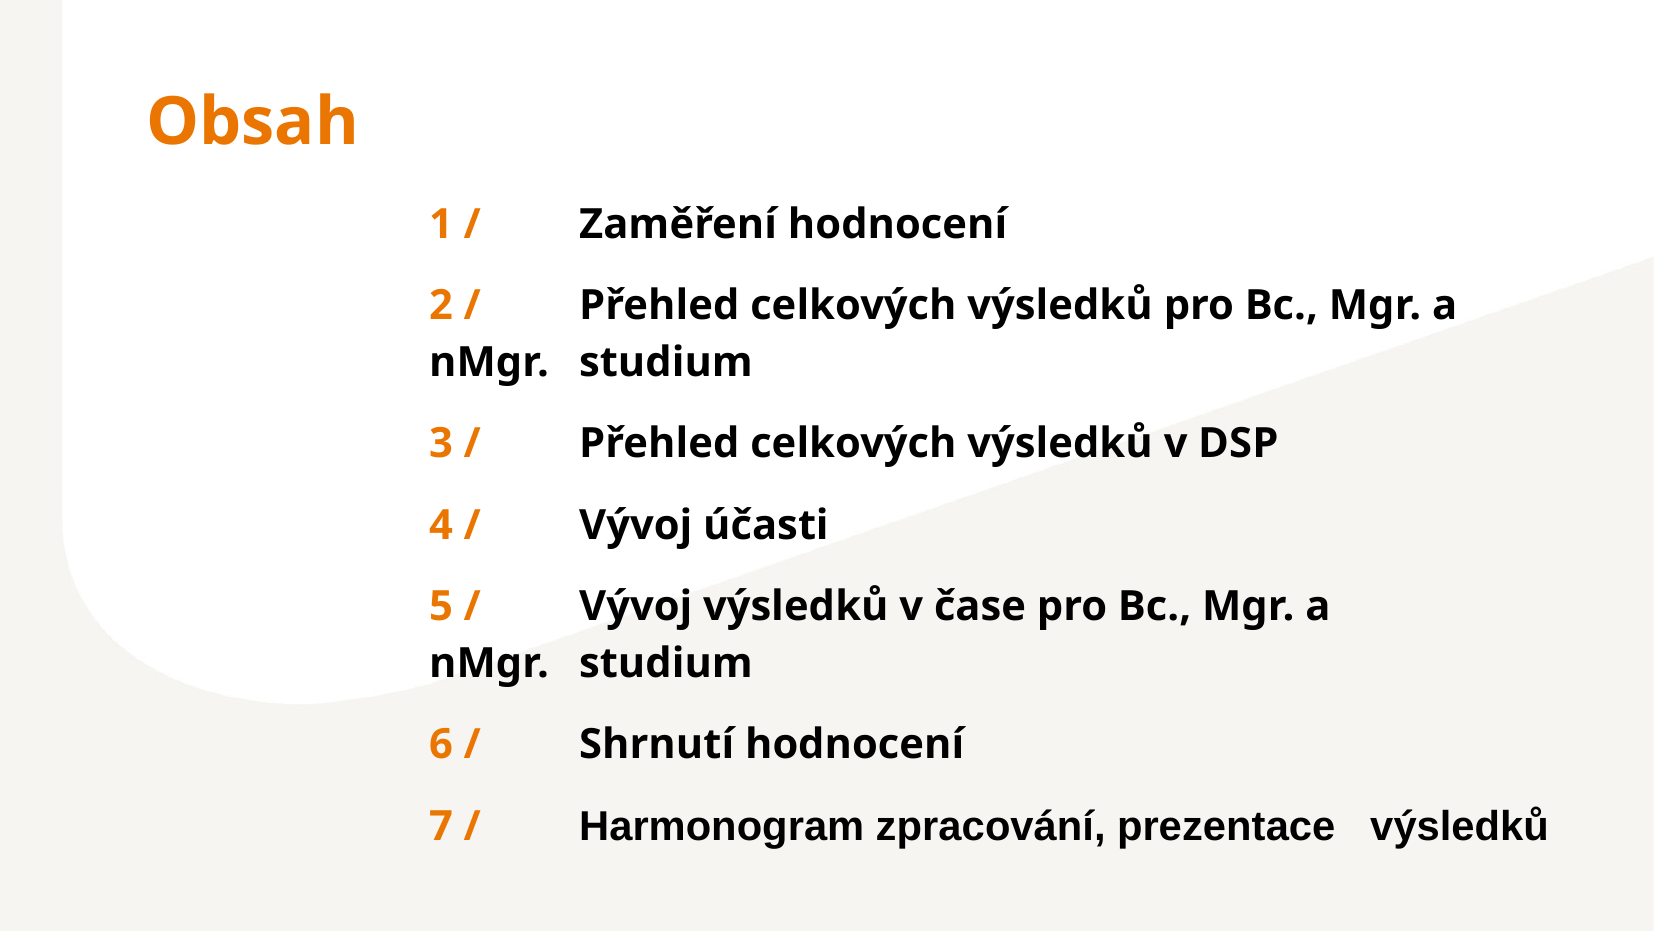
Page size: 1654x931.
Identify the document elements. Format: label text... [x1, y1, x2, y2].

text_box 1 / Zaměření hodnocení 2 / Přehled celkových výsledků pro Bc., Mgr. a nMgr. studium 3 / Přehled celkových výsledků v DSP 4 / Vývoj účasti 5 / Vývoj výsledků v čase pro Bc., Mgr. a nMgr. studium 6 / Shrnutí hodnocení 7 / Harmonogram zpracování, prezentace výsledků [429, 188, 1562, 931]
picture [0, 0, 1654, 931]
text_box Obsah [131, 70, 378, 166]
